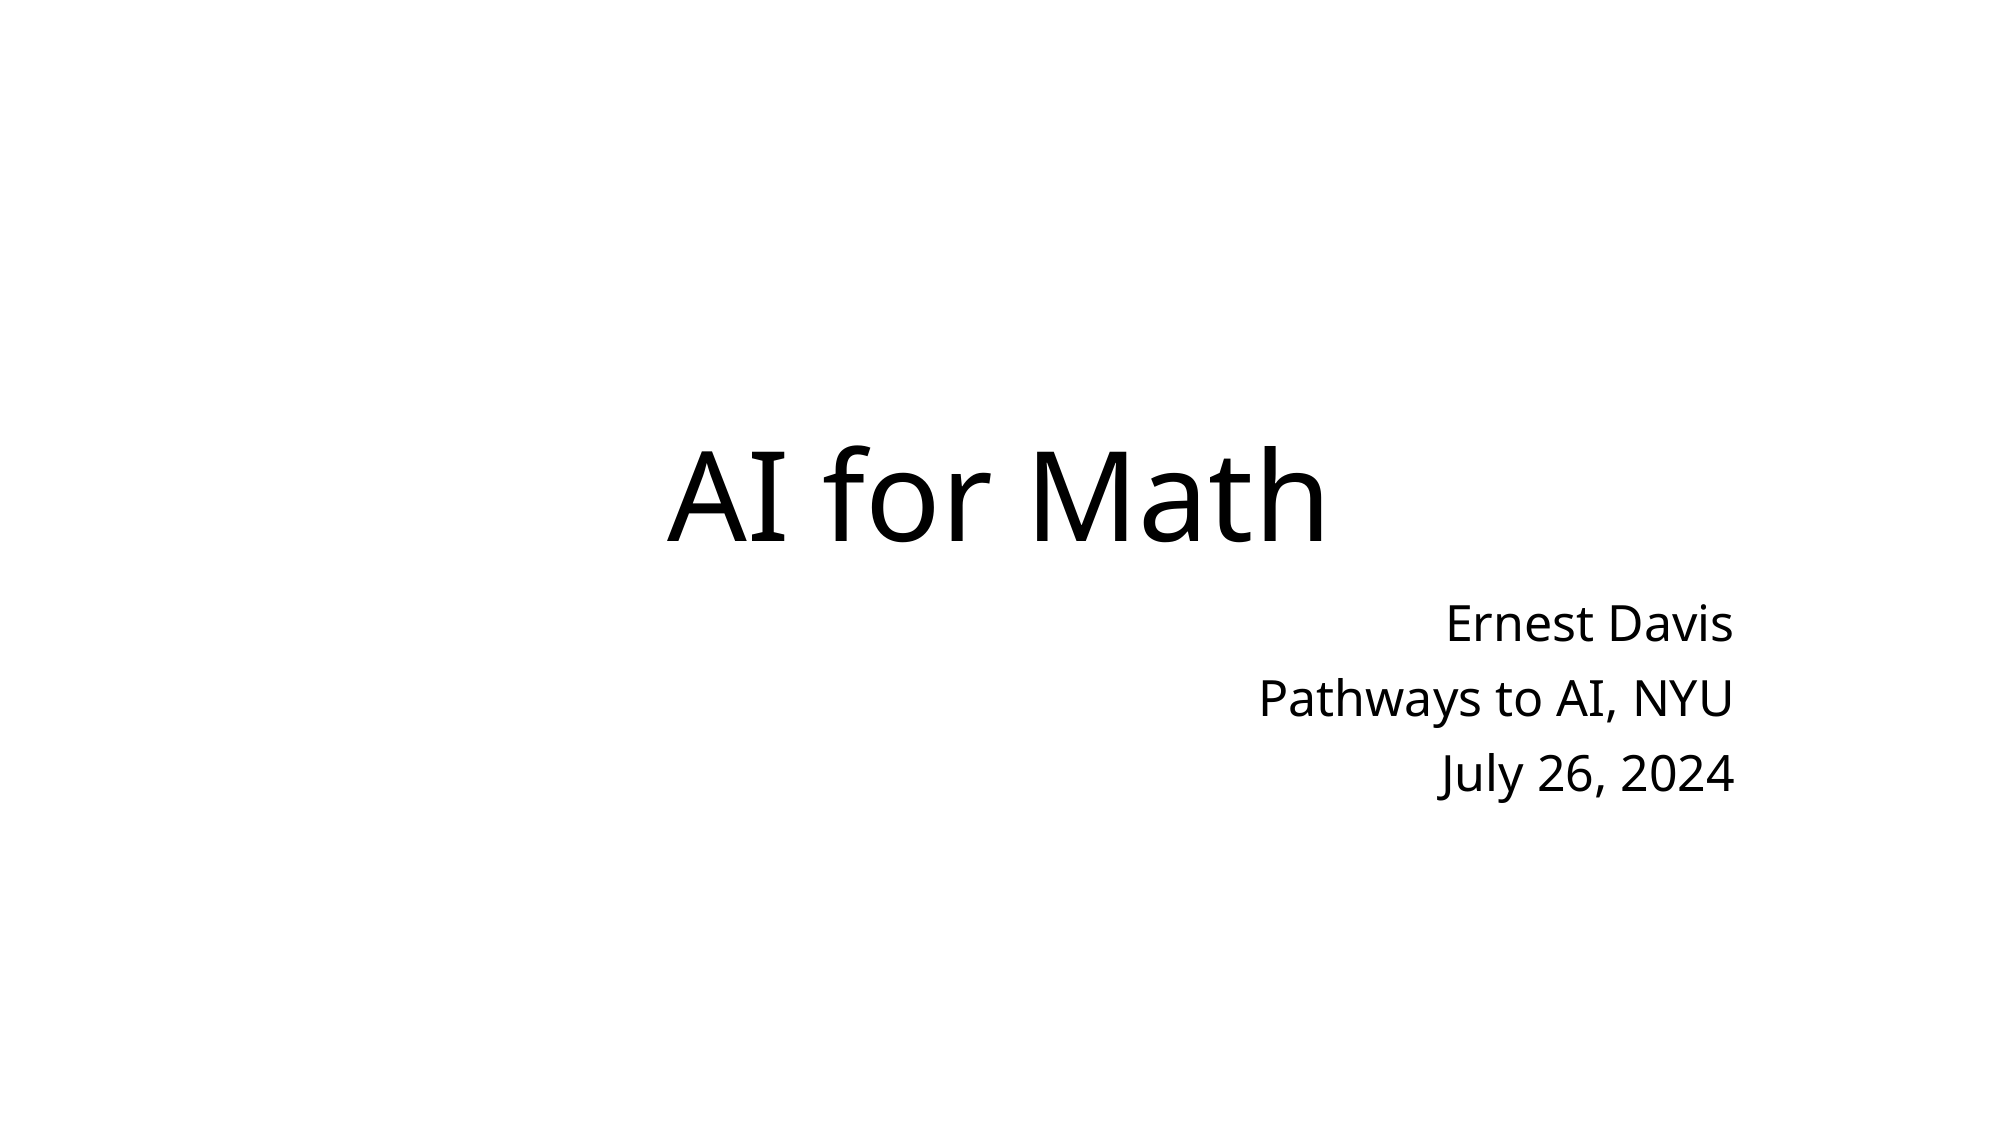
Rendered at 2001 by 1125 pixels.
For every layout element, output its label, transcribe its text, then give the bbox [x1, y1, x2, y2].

subtitle Ernest Davis Pathways to AI, NYU July 26, 2024 [249, 590, 1750, 863]
title AI for Math [249, 184, 1750, 576]
